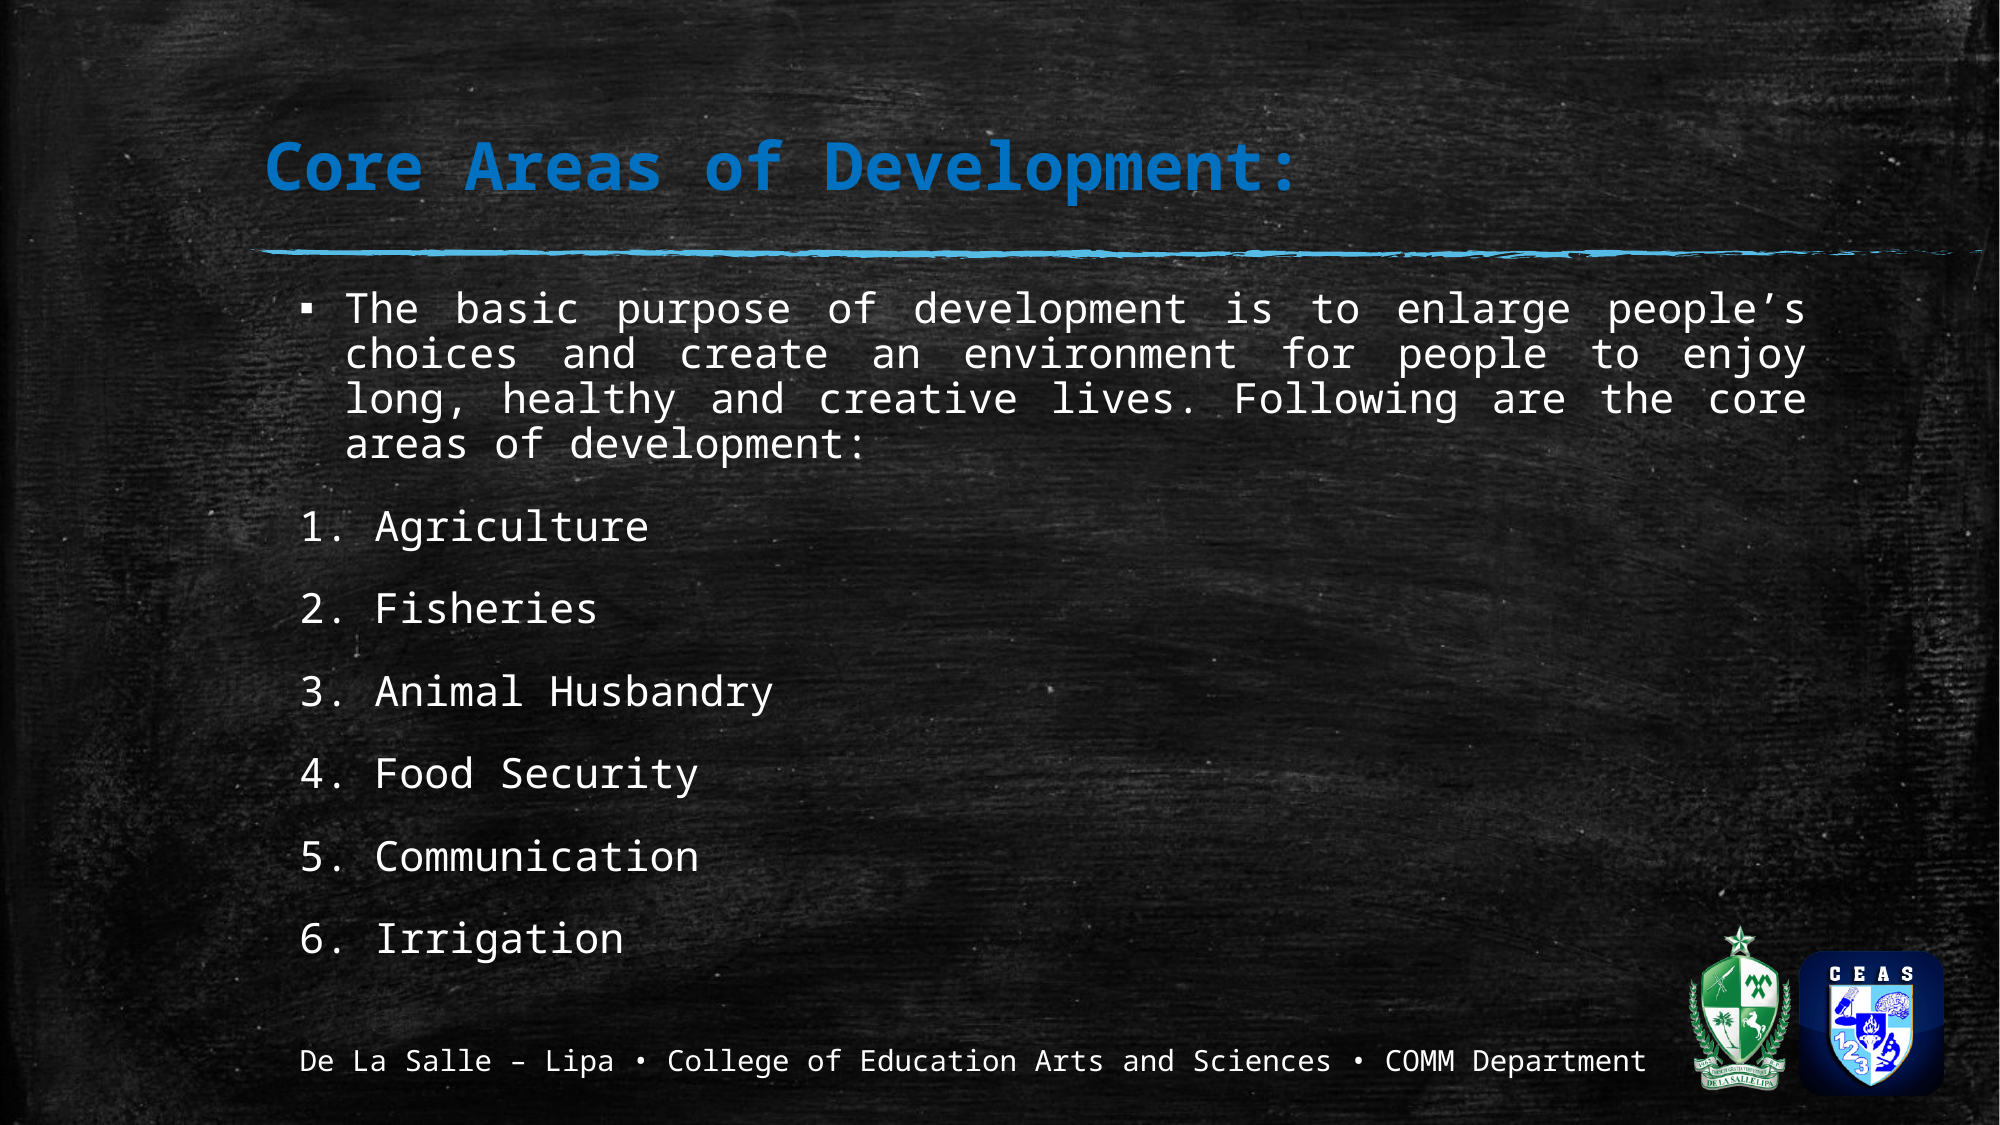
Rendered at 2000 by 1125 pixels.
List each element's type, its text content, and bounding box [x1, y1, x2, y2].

list The basic purpose of development is to enlarge people’s choices and create an environment for people to enjoy long, healthy and creative lives. Following are the core areas of development: Agriculture Fisheries Animal Husbandry Food Security Communication Irrigation [284, 279, 1822, 980]
title Core Areas of Development: [249, 45, 1750, 213]
text_box De La Salle – Lipa • College of Education Arts and Sciences • COMM Department [124, 1034, 1656, 1085]
picture [1656, 924, 1944, 1096]
